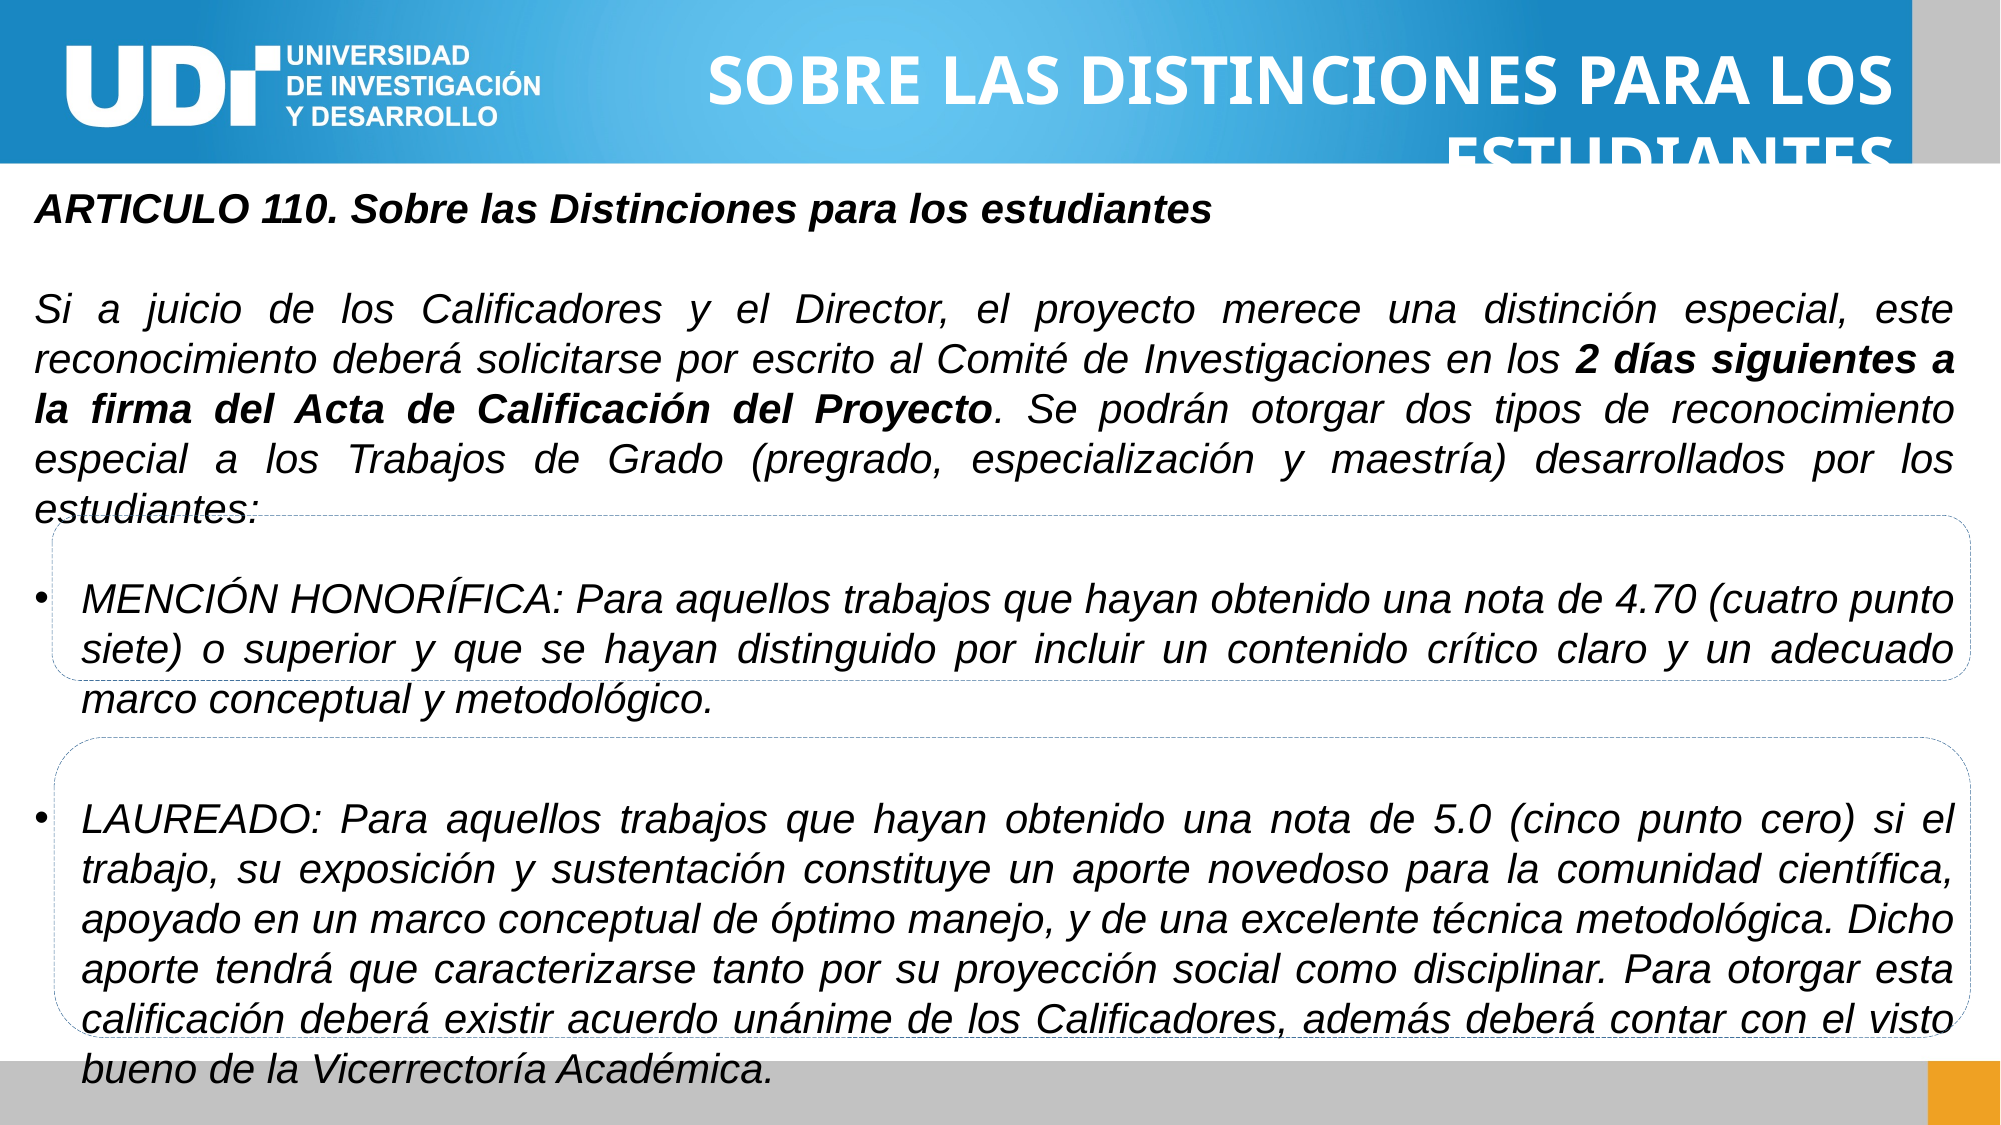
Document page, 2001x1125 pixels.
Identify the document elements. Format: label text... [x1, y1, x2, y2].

text_box [53, 736, 1972, 1039]
picture [0, 0, 2001, 1125]
text_box SOBRE LAS DISTINCIONES PARA LOS ESTUDIANTES [551, 30, 1911, 174]
text_box ARTICULO 110. Sobre las Distinciones para los estudiantes Si a juicio de los Calificadores y el Director, el proyecto merece una distinción especial, este reconocimiento deberá solicitarse por escrito al Comité de Investigaciones en los 2 días siguientes a la firma del Acta de Calificación del Proyecto. Se podrán otorgar dos tipos de reconocimiento especial a los Trabajos de Grado (pregrado, especialización y maestría) desarrollados por los estudiantes: MENCIÓN HONORÍFICA: Para aquellos trabajos que hayan obtenido una nota de 4.70 (cuatro punto siete) o superior y que se hayan distinguido por incluir un contenido crítico claro y un adecuado marco conceptual y metodológico. LAUREADO: Para aquellos trabajos que hayan obtenido una nota de 5.0 (cinco punto cero) si el trabajo, su exposición y sustentación constituye un aporte novedoso para la comunidad científica, apoyado en un marco conceptual de óptimo manejo, y de una excelente técnica metodológica. Dicho aporte tendrá que caracterizarse tanto por su proyección social como disciplinar. Para otorgar esta calificación deberá existir acuerdo unánime de los Calificadores, además deberá contar con el visto bueno de la Vicerrectoría Académica. [19, 174, 1971, 1100]
text_box [50, 514, 1972, 682]
